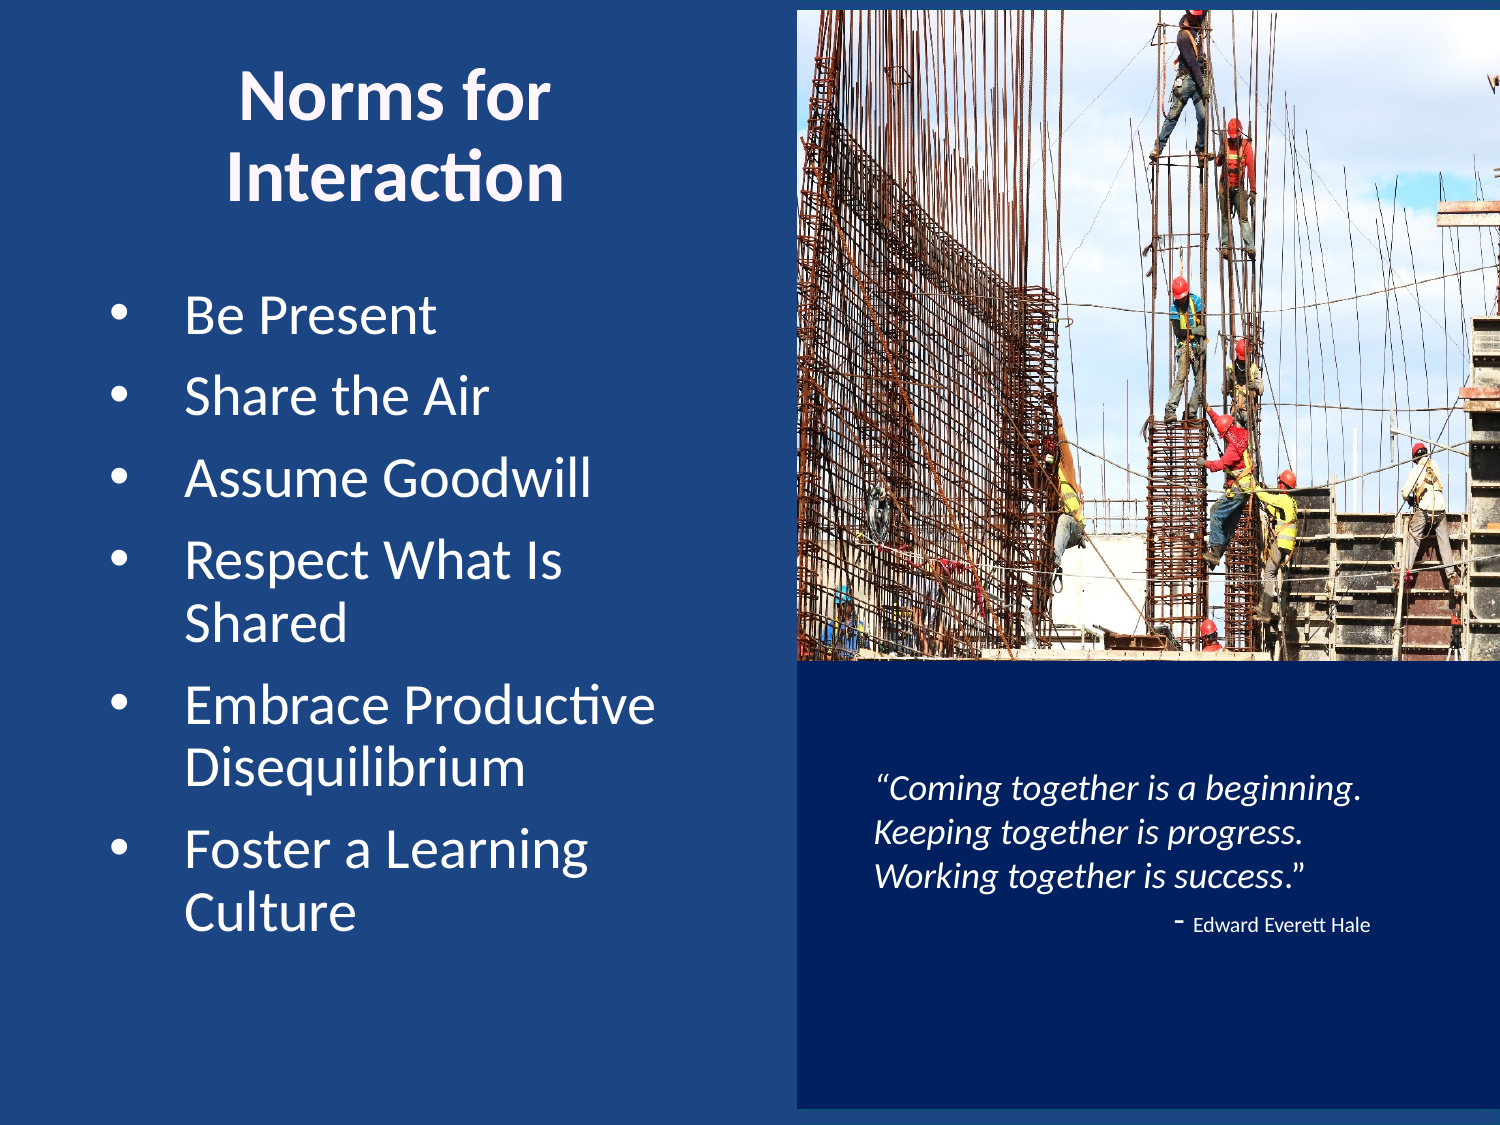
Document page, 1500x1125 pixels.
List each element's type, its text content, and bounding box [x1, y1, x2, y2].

picture [797, 11, 1500, 661]
list Need graphic – group of diverse people [797, 661, 1500, 1110]
title Norms for Interaction [75, 43, 716, 231]
text_box “Coming together is a beginning. Keeping together is progress. Working together is success.” - Edward Everett Hale [858, 755, 1500, 948]
list Be Present Share the Air Assume Goodwill Respect What Is Shared Embrace Productive Disequilibrium Foster a Learning Culture [94, 276, 717, 1080]
